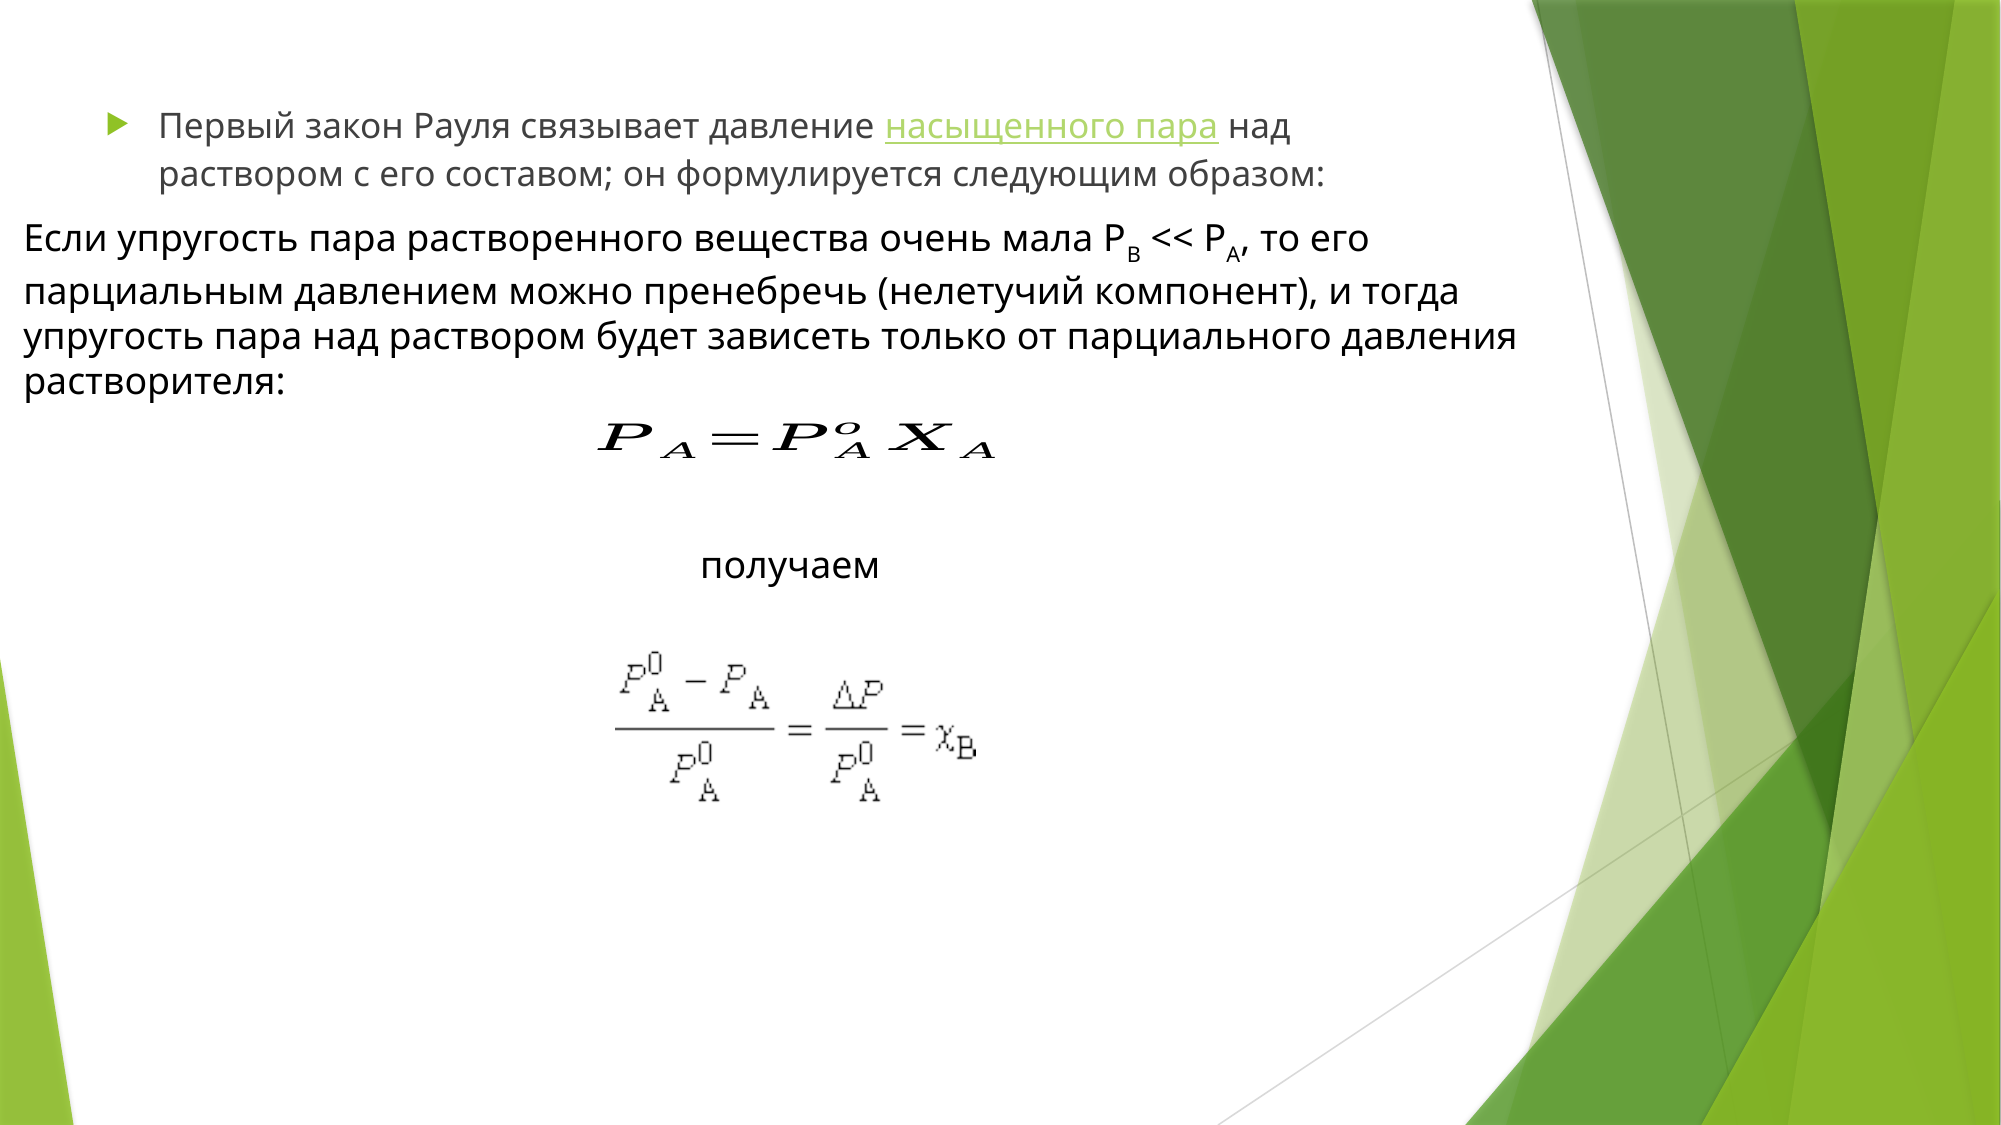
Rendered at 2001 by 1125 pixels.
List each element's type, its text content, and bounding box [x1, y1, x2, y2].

text_box получаем [685, 533, 906, 593]
picture [614, 643, 977, 813]
list Первый закон Рауля связывает давление насыщенного пара над раствором с его составом; он формулируется следующим образом: [90, 96, 1501, 203]
text_box Если упругость пара растворенного вещества очень мала PB << PA, то его парциальным давлением можно пренебречь (нелетучий компонент), и тогда упругость пара над раствором будет зависеть только от парциального давления растворителя: [8, 206, 1583, 410]
